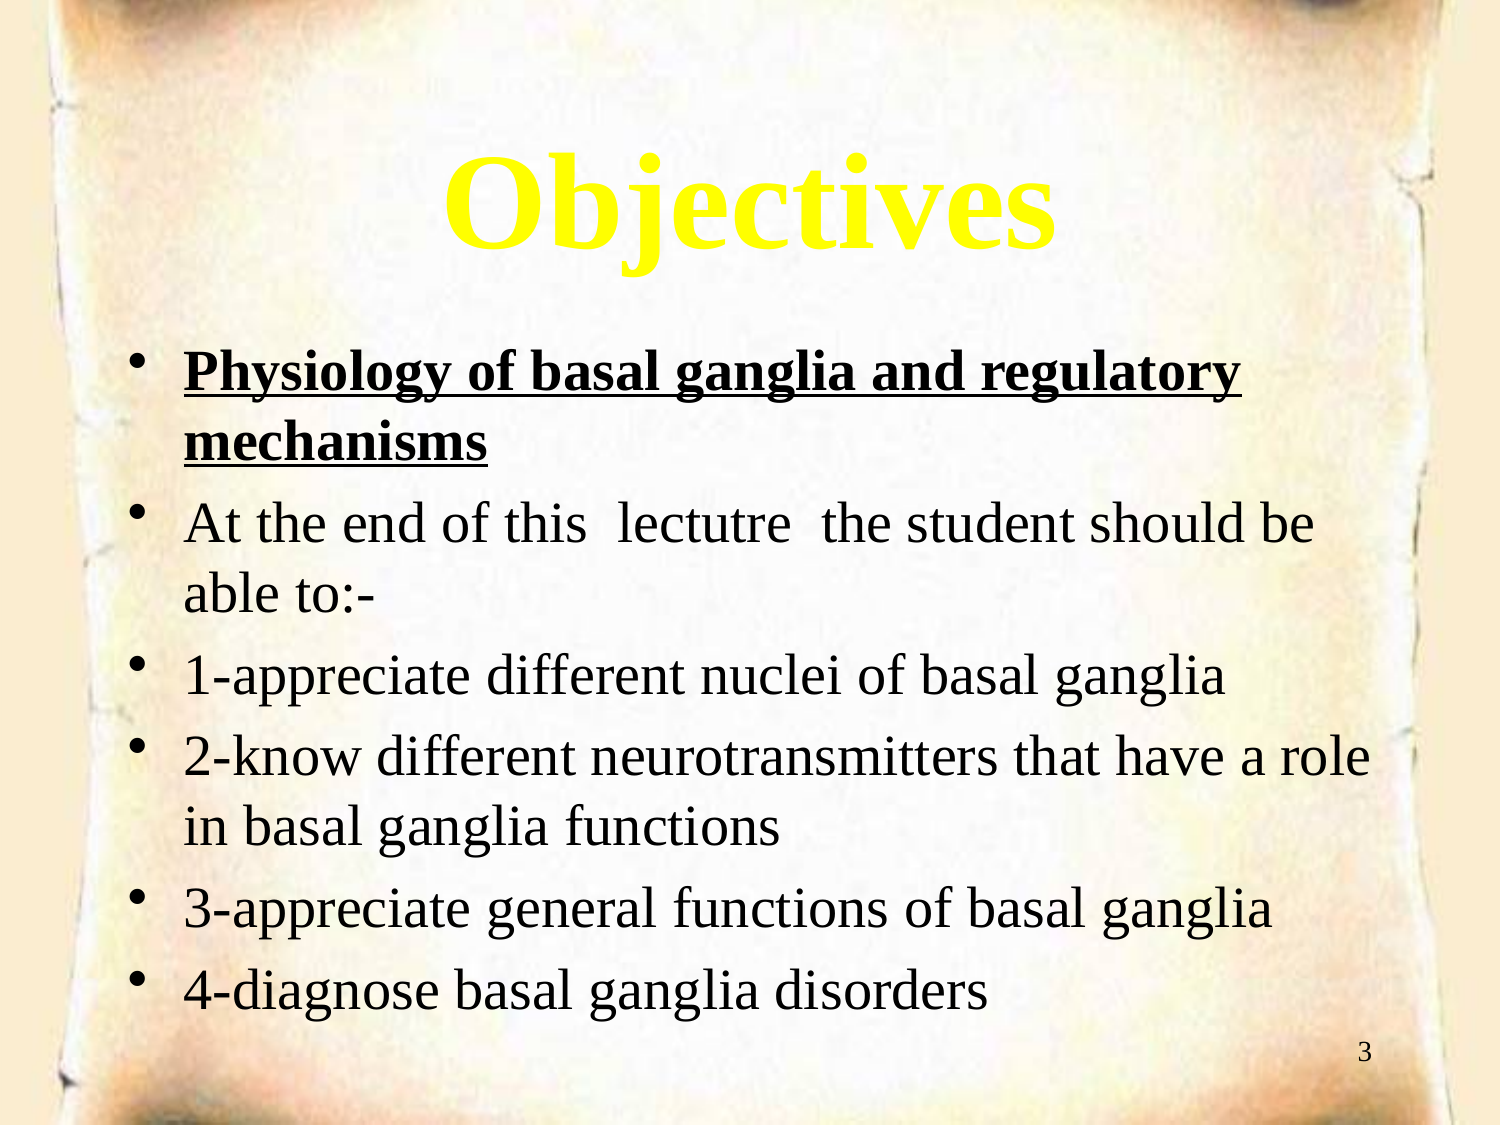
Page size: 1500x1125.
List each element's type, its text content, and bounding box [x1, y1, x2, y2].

title Objectives [112, 99, 1388, 288]
list Physiology of basal ganglia and regulatory mechanisms At the end of this lectutre the student should be able to:- 1-appreciate different nuclei of basal ganglia 2-know different neurotransmitters that have a role in basal ganglia functions 3-appreciate general functions of basal ganglia 4-diagnose basal ganglia disorders [112, 324, 1388, 1001]
picture [0, 0, 1500, 1125]
slide_number 3 [1074, 1025, 1388, 1100]
